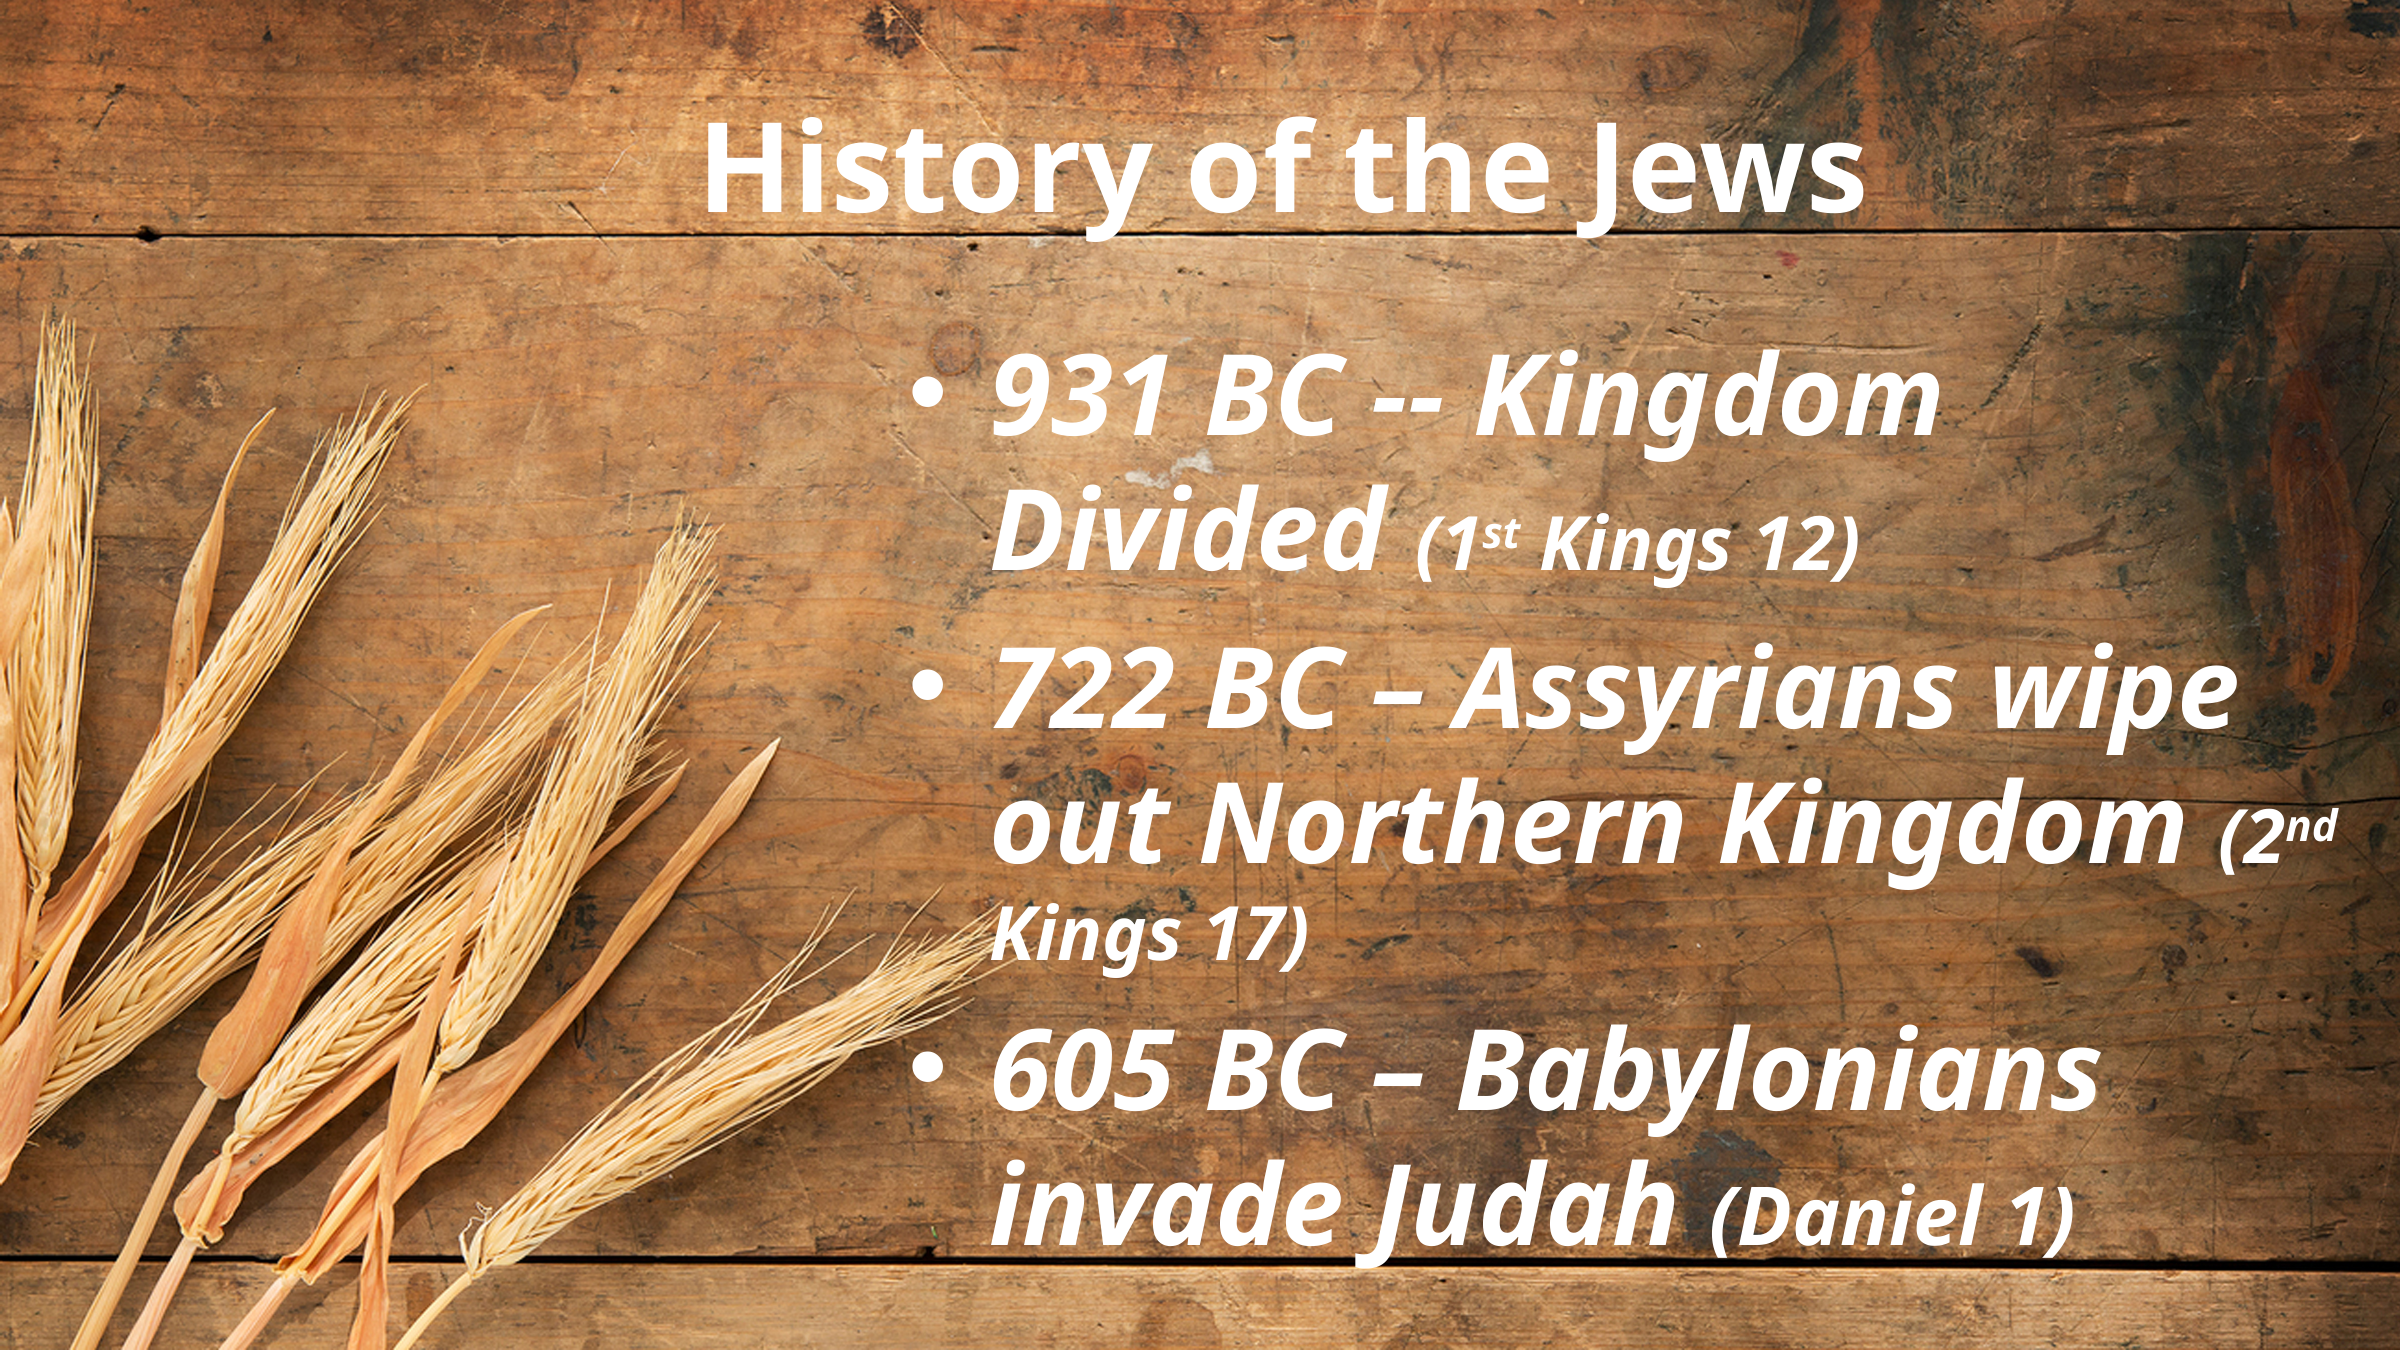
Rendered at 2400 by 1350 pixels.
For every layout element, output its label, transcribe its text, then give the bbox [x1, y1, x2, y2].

title History of the Jews [200, 50, 2368, 275]
picture [0, 0, 2400, 1350]
list 931 BC -- Kingdom Divided (1st Kings 12) 722 BC – Assyrians wipe out Northern Kingdom (2nd Kings 17) 605 BC – Babylonians invade Judah (Daniel 1) [887, 312, 2368, 1350]
